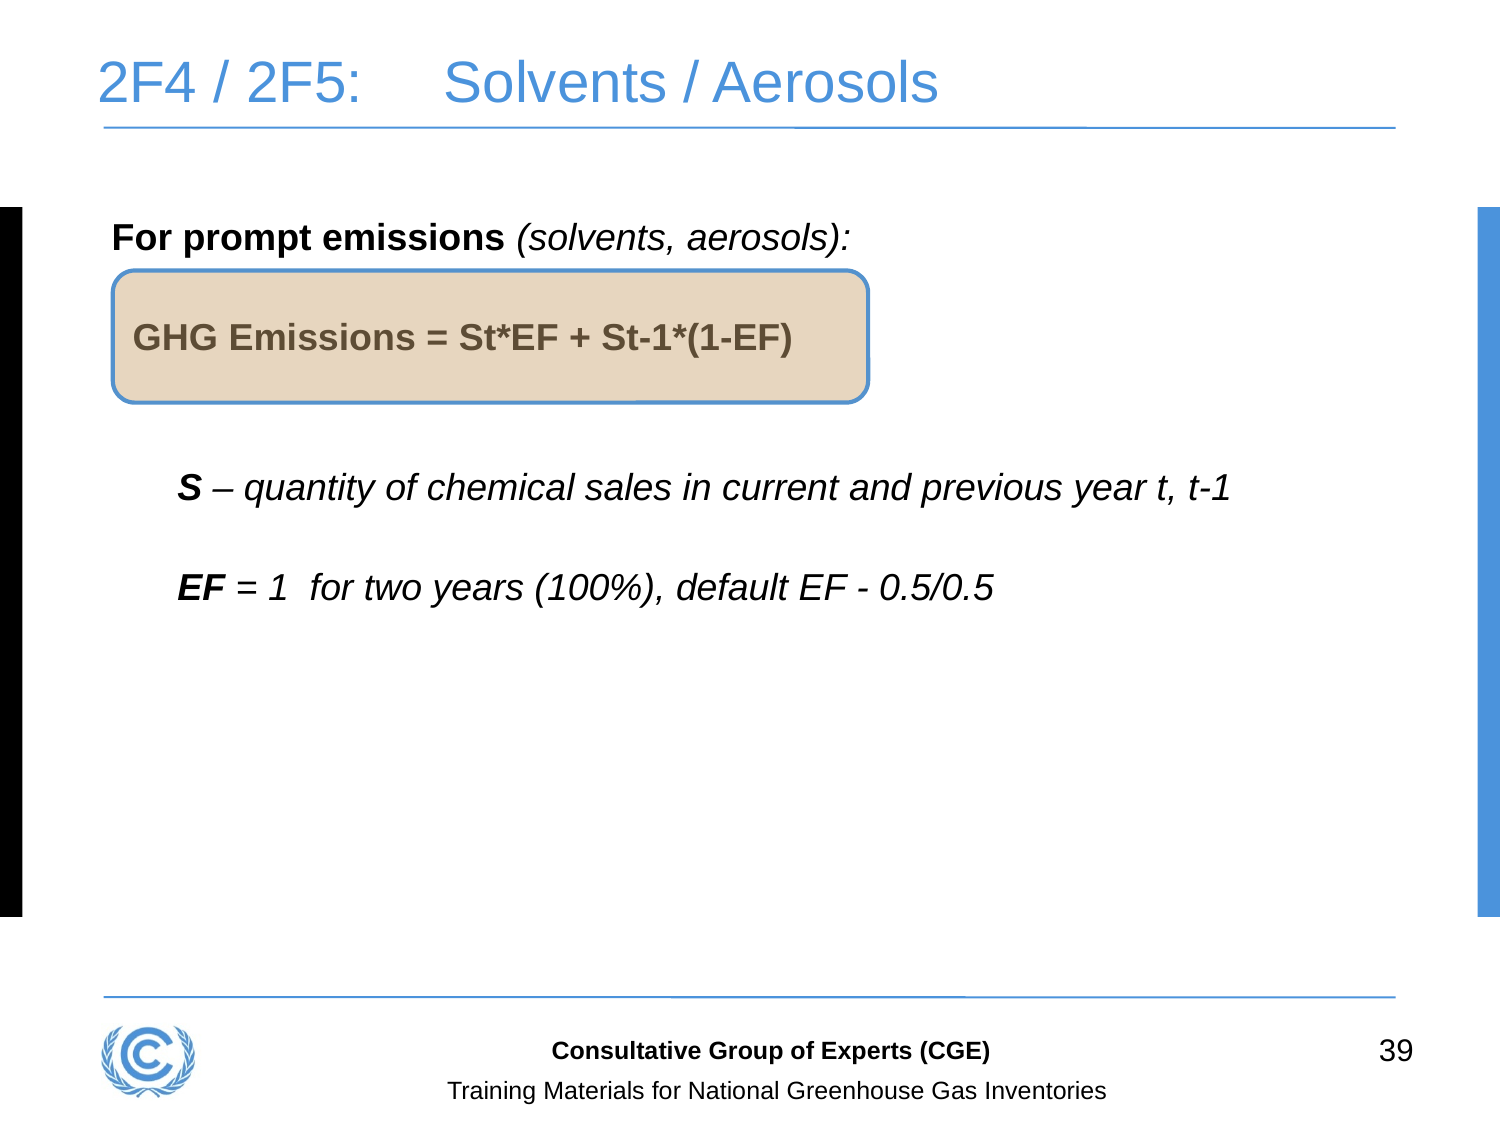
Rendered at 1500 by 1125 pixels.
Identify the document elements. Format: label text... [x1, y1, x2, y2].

picture [101, 1001, 209, 1108]
text_box 39 [1364, 1023, 1435, 1076]
title 2F4 / 2F5: Solvents / Aerosols [97, 16, 1500, 182]
list For prompt emissions (solvents, aerosols): GHG Emissions = St*EF + St-1*(1-EF) S – quantity of chemical sales in current and previous year t, t-1 EF = 1 for two years (100%), default EF - 0.5/0.5 [111, 208, 1400, 951]
text_box Training Materials for National Greenhouse Gas Inventories [432, 1067, 1291, 1097]
text_box Consultative Group of Experts (CGE) [536, 1027, 1046, 1068]
text_box [110, 268, 871, 405]
